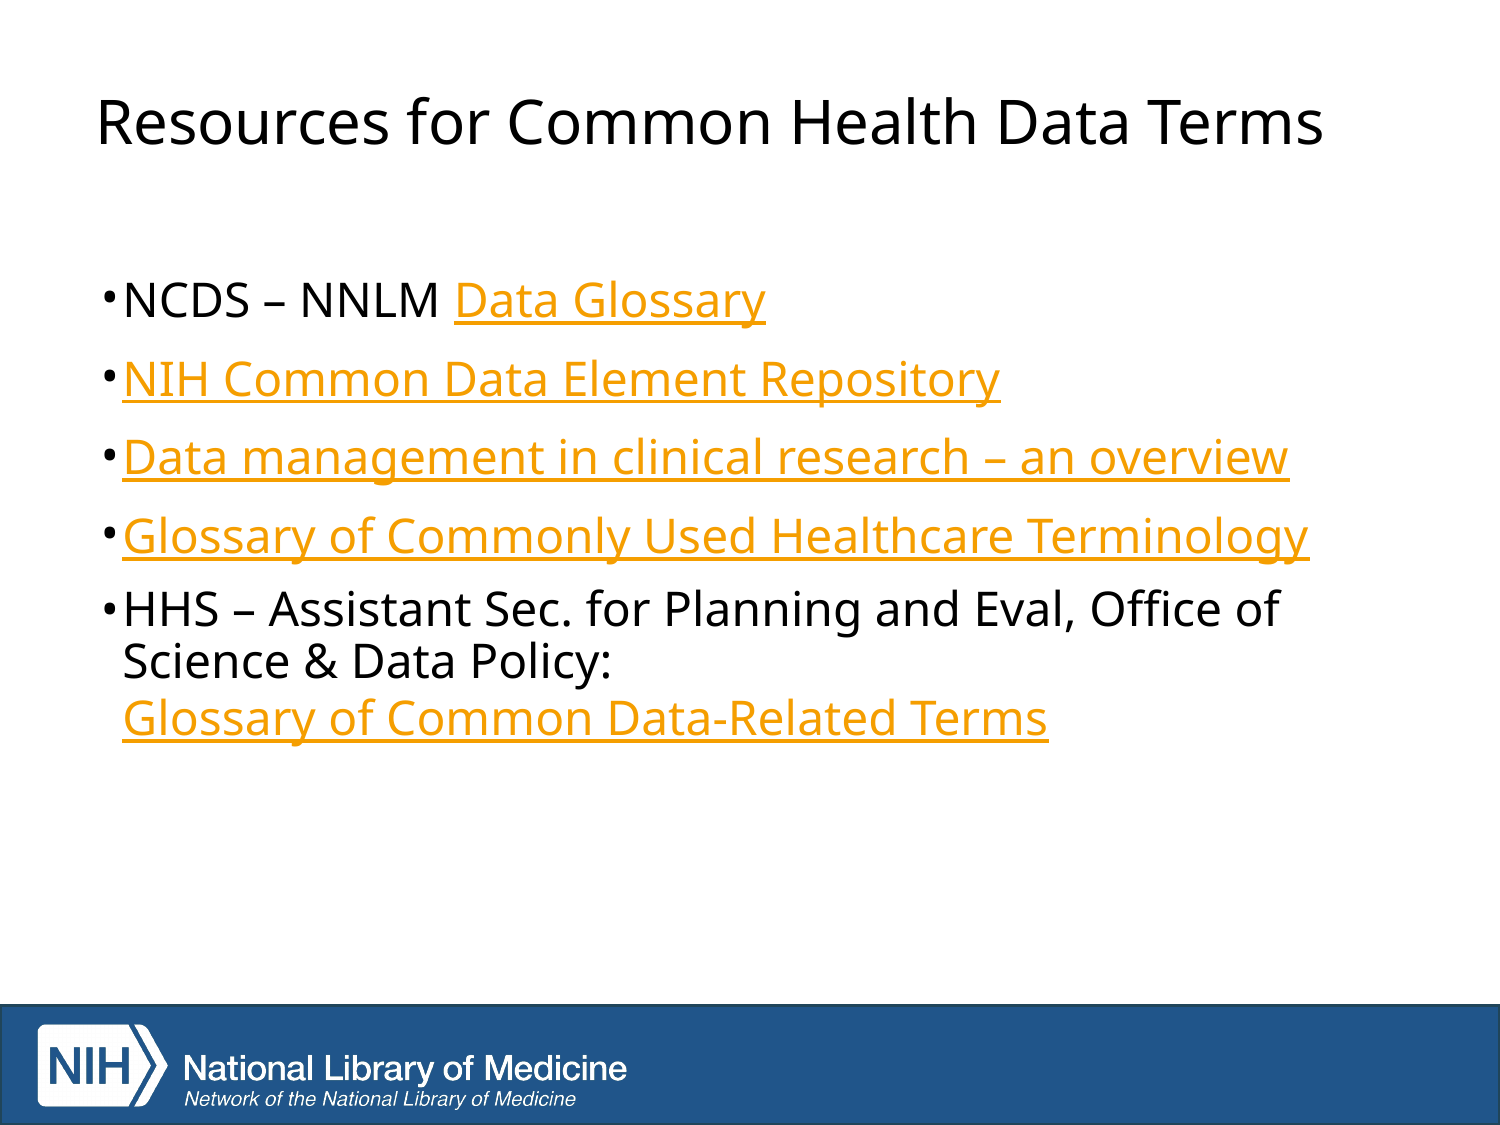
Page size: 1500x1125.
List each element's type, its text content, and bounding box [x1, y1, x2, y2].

title Resources for Common Health Data Terms [80, 55, 1440, 193]
picture [37, 1024, 627, 1119]
list NCDS – NNLM Data Glossary NIH Common Data Element Repository Data management in clinical research – an overview Glossary of Commonly Used Healthcare Terminology HHS – Assistant Sec. for Planning and Eval, Office of Science & Data Policy: Glossary of Common Data-Related Terms [80, 262, 1420, 760]
